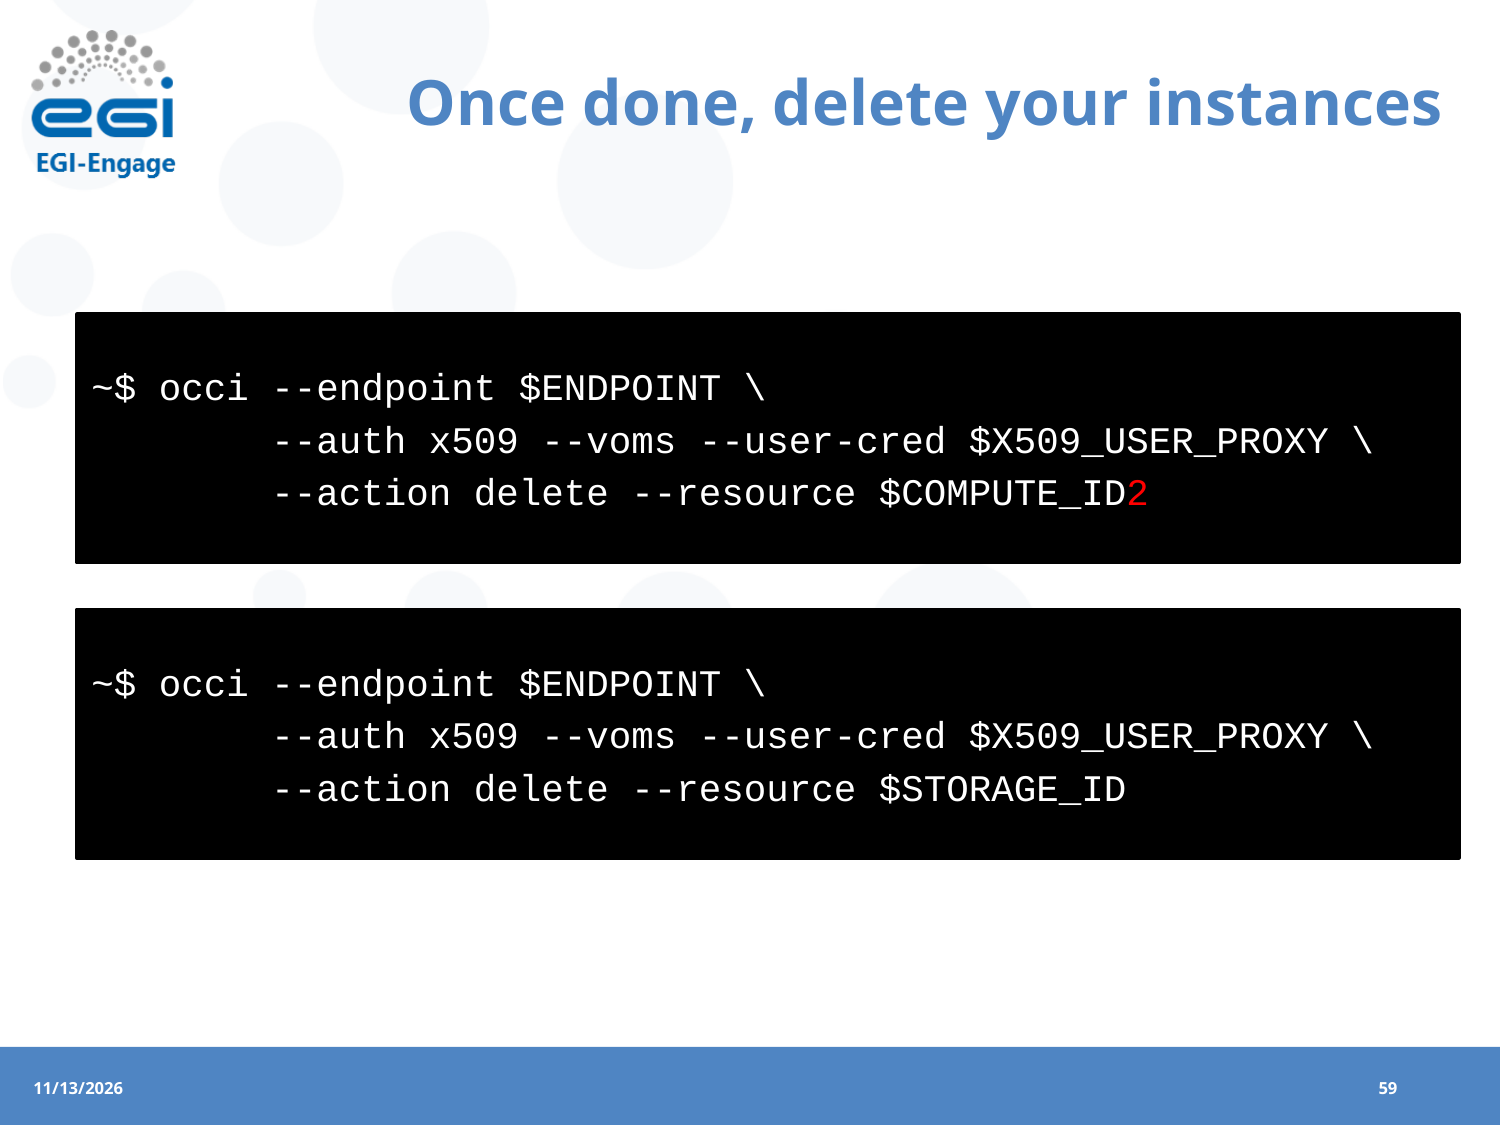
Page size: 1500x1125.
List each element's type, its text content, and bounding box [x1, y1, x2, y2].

text_box ~$ occi --endpoint $ENDPOINT \ --auth x509 --voms --user-cred $X509_USER_PROXY \ --action delete --resource $COMPUTE_ID2 [75, 312, 1461, 564]
list ~$ occi --endpoint $ENDPOINT \ --auth x509 --voms --user-cred $X509_USER_PROXY \ --action delete --resource $STORAGE_ID [75, 608, 1461, 860]
title Once done, delete your instances [253, 30, 1459, 171]
picture [3, 0, 1076, 772]
